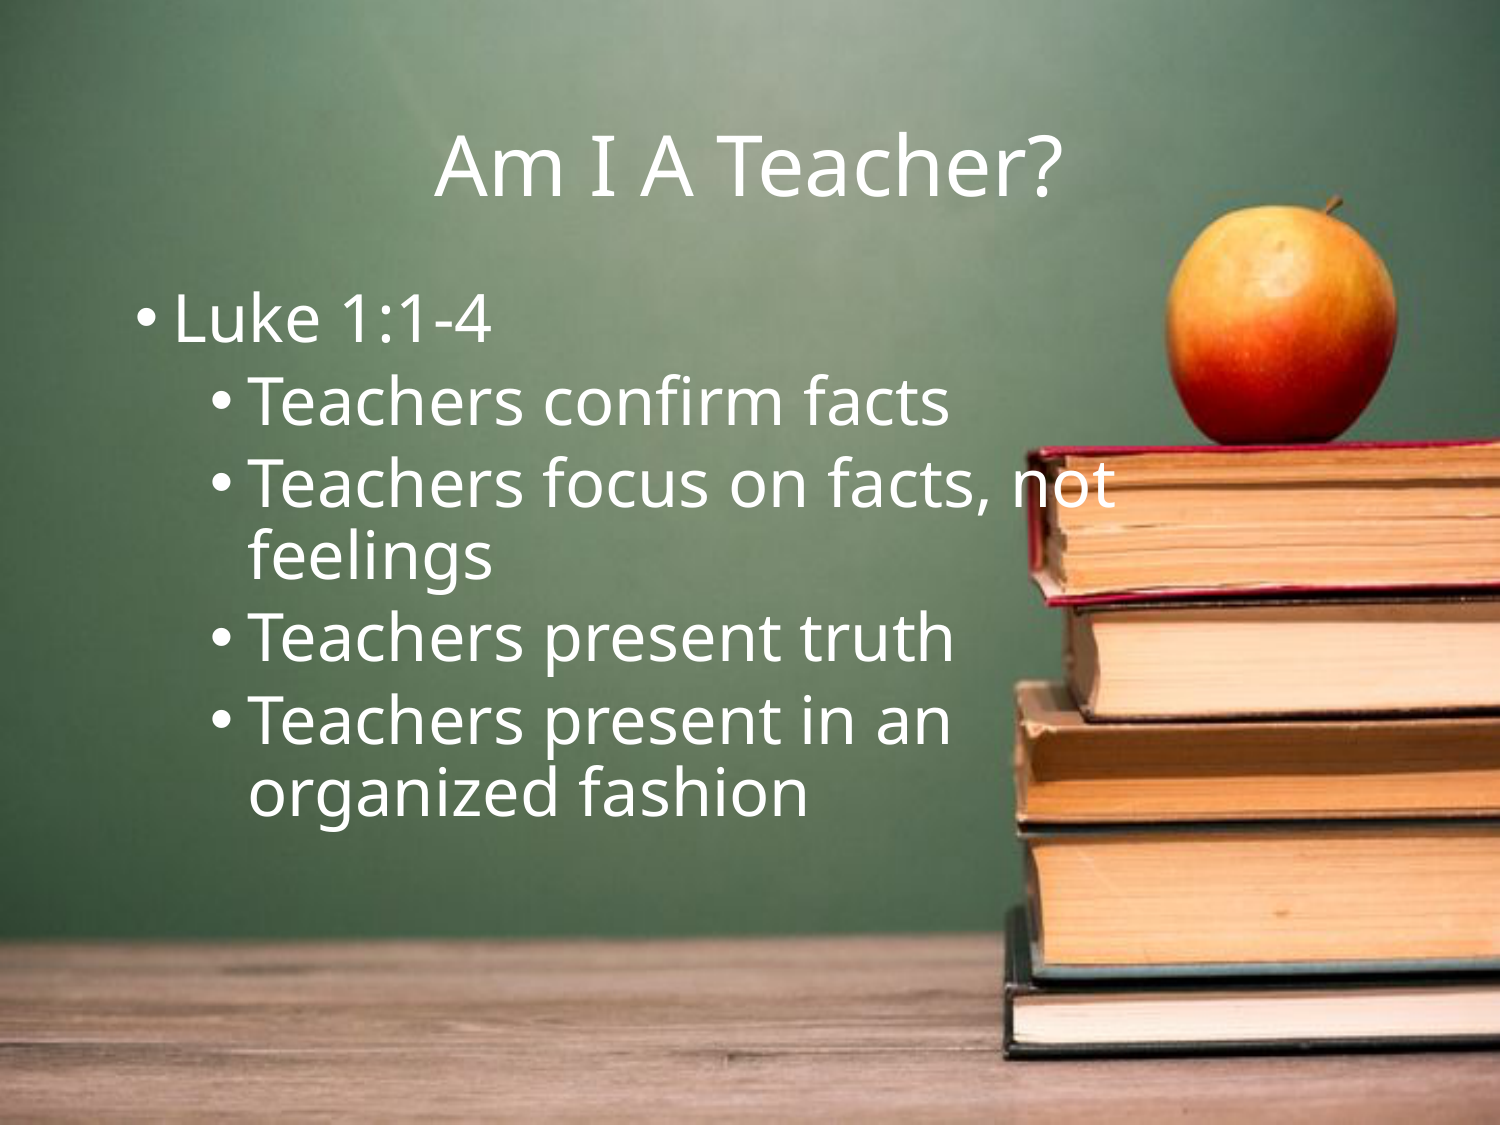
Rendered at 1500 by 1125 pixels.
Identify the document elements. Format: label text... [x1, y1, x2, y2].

title Am I A Teacher? [103, 59, 1397, 278]
list Luke 1:1-4 Teachers confirm facts Teachers focus on facts, not feelings Teachers present truth Teachers present in an organized fashion [119, 277, 1134, 927]
picture [0, 0, 1500, 1125]
